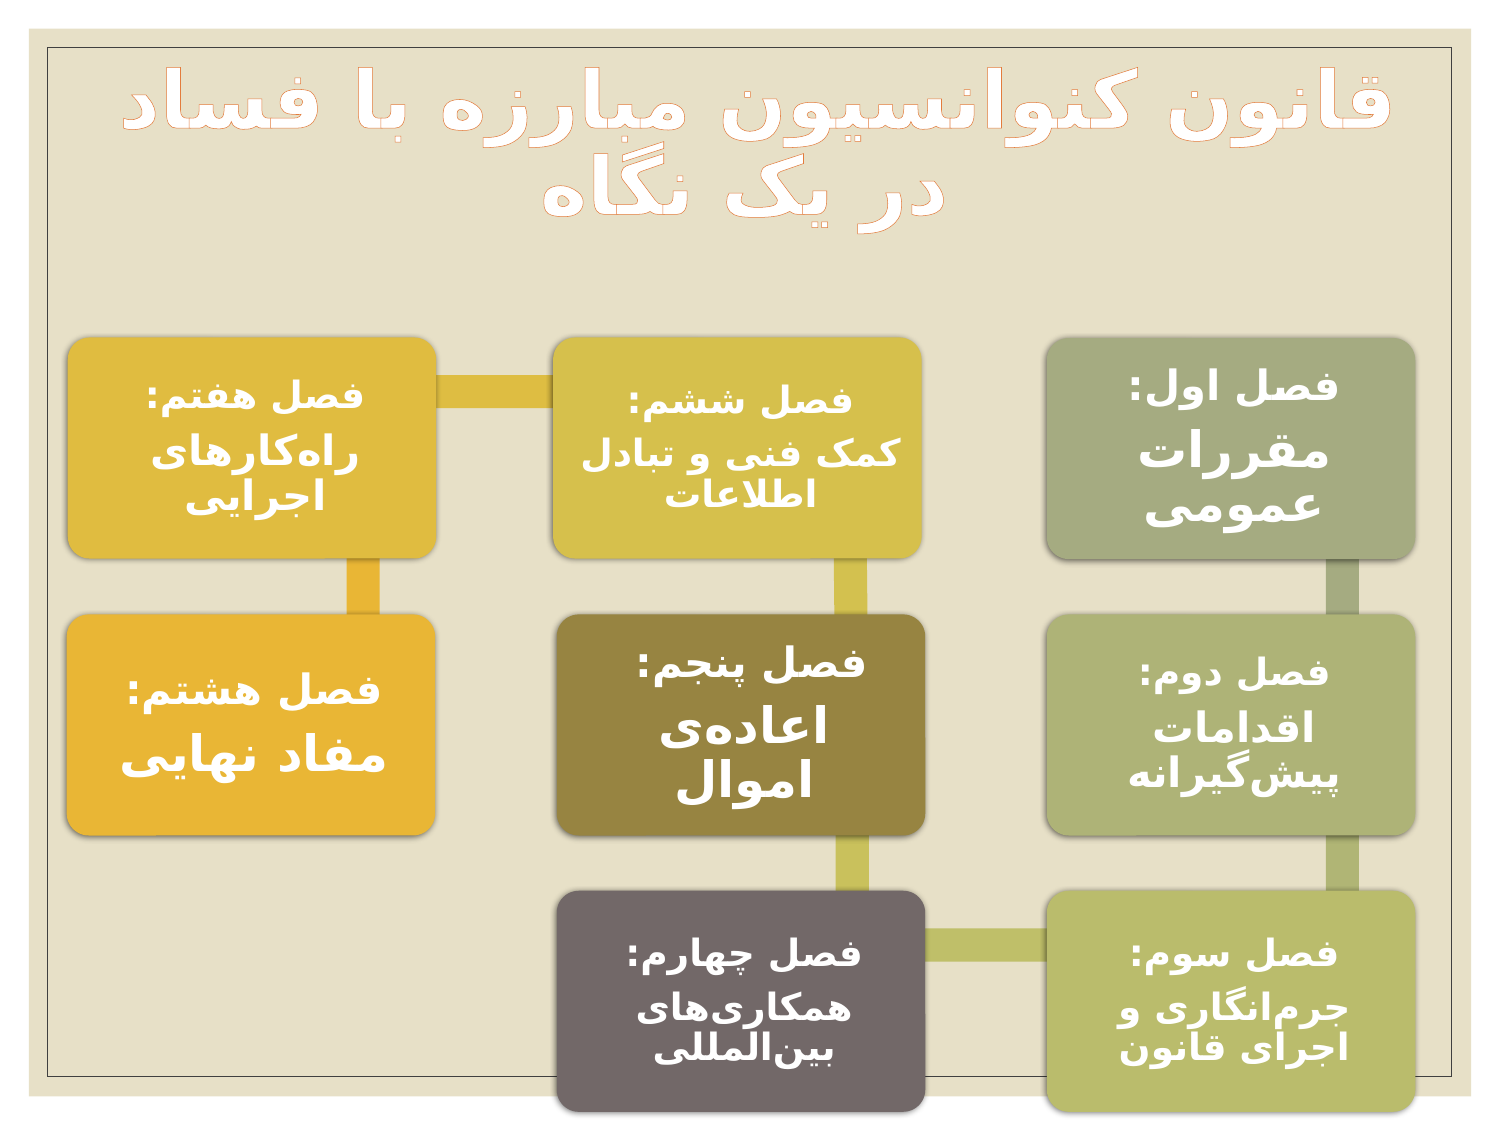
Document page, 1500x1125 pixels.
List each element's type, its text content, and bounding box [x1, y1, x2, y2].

title قانون کنوانسیون مبارزه با فساد در یک نگاه [42, 51, 1446, 240]
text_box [19, 337, 1463, 1113]
